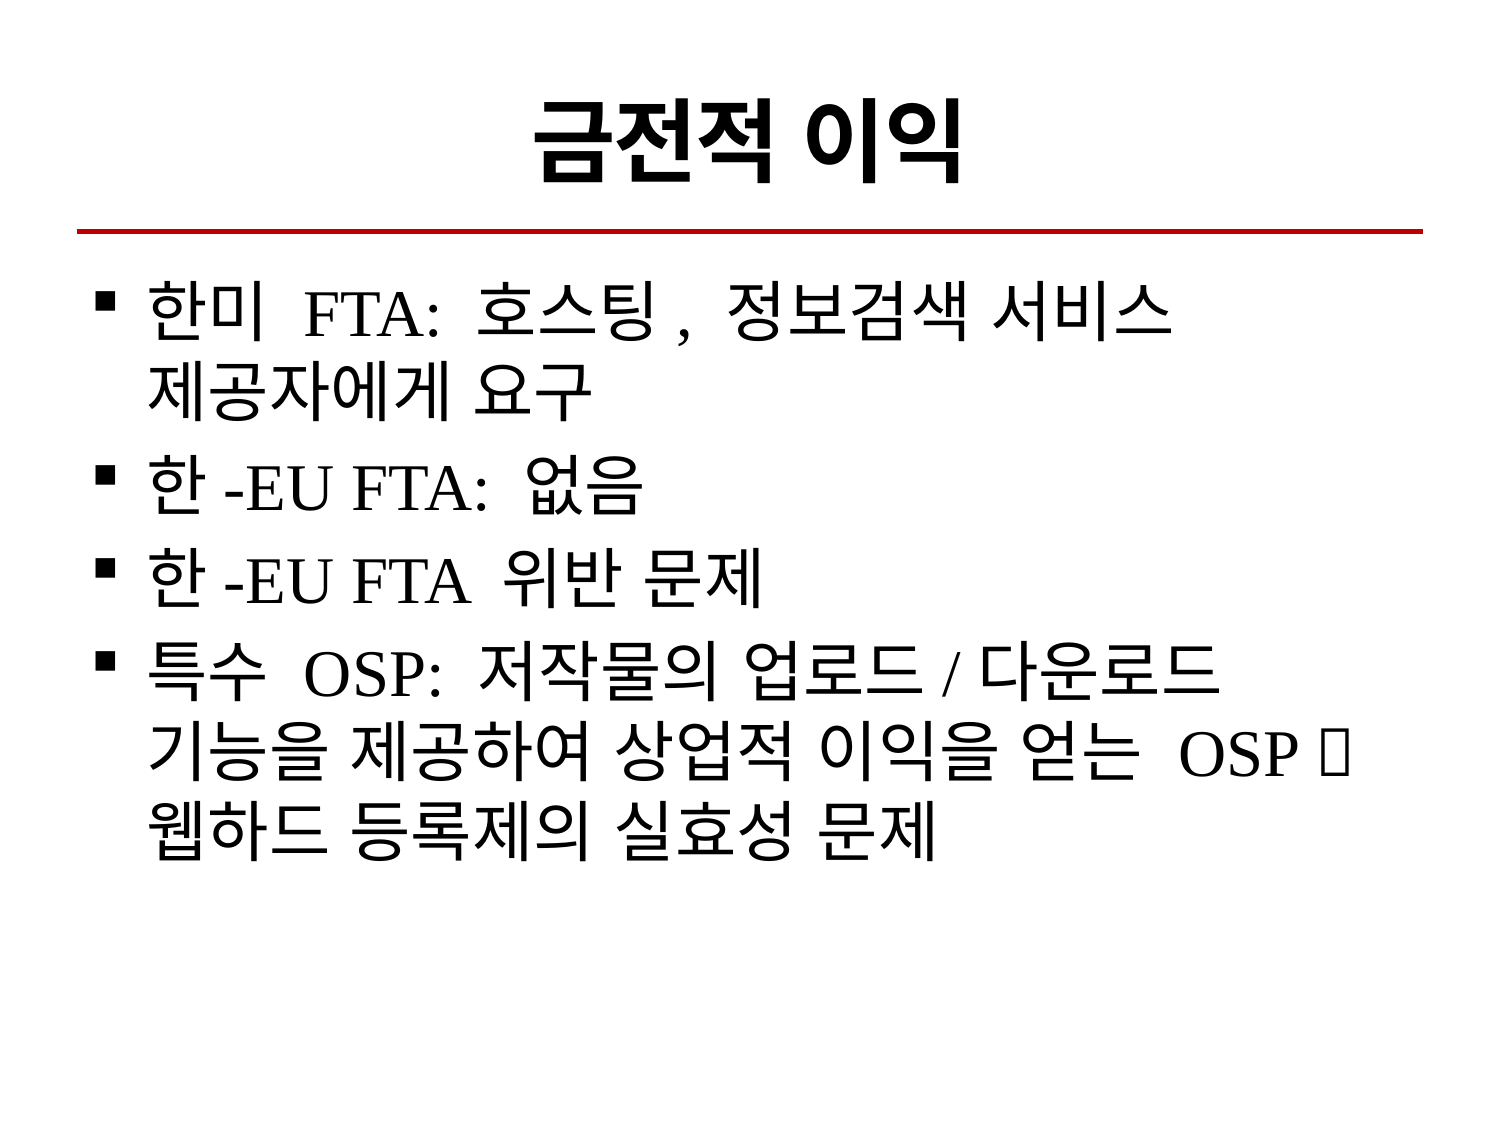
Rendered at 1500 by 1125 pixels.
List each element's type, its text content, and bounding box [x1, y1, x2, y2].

list 한미 FTA: 호스팅, 정보검색 서비스 제공자에게 요구 한-EU FTA: 없음 한-EU FTA 위반 문제 특수 OSP: 저작물의 업로드/다운로드 기능을 제공하여 상업적 이익을 얻는 OSP  웹하드 등록제의 실효성 문제 [75, 262, 1425, 1005]
title 금전적 이익 [75, 45, 1425, 233]
